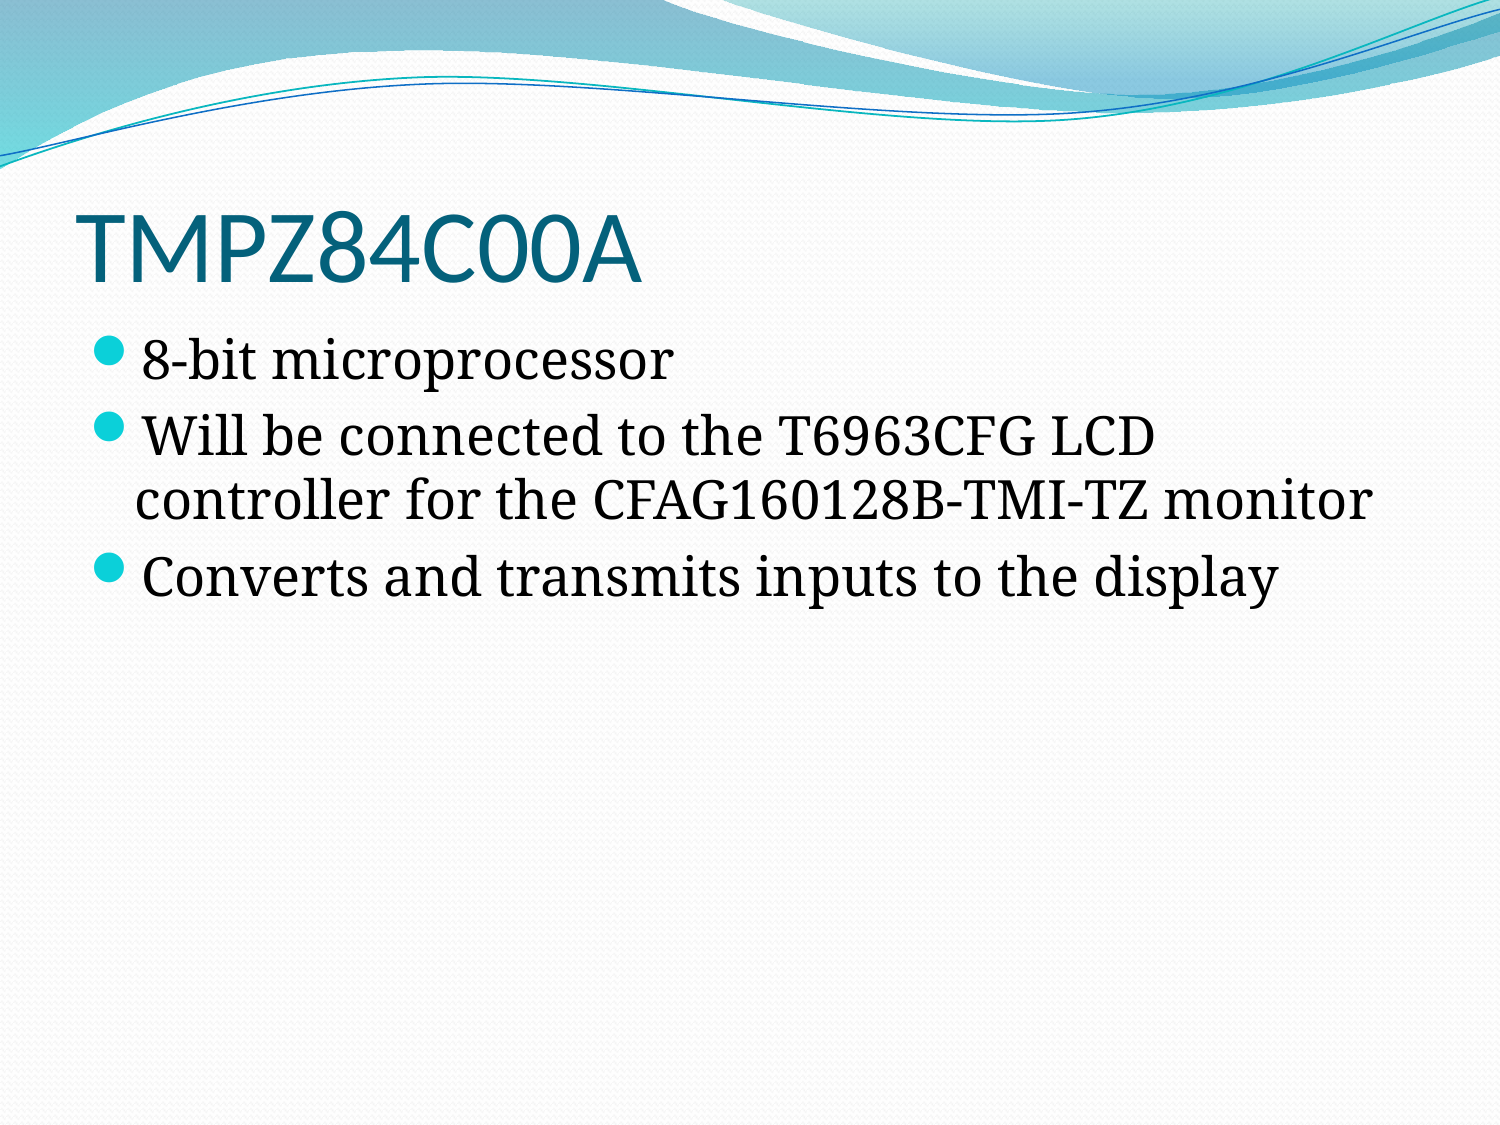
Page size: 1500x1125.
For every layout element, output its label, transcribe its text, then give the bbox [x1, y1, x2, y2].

title TMPZ84C00A [75, 115, 1425, 303]
list 8-bit microprocessor Will be connected to the T6963CFG LCD controller for the CFAG160128B-TMI-TZ monitor Converts and transmits inputs to the display [75, 317, 1425, 1038]
